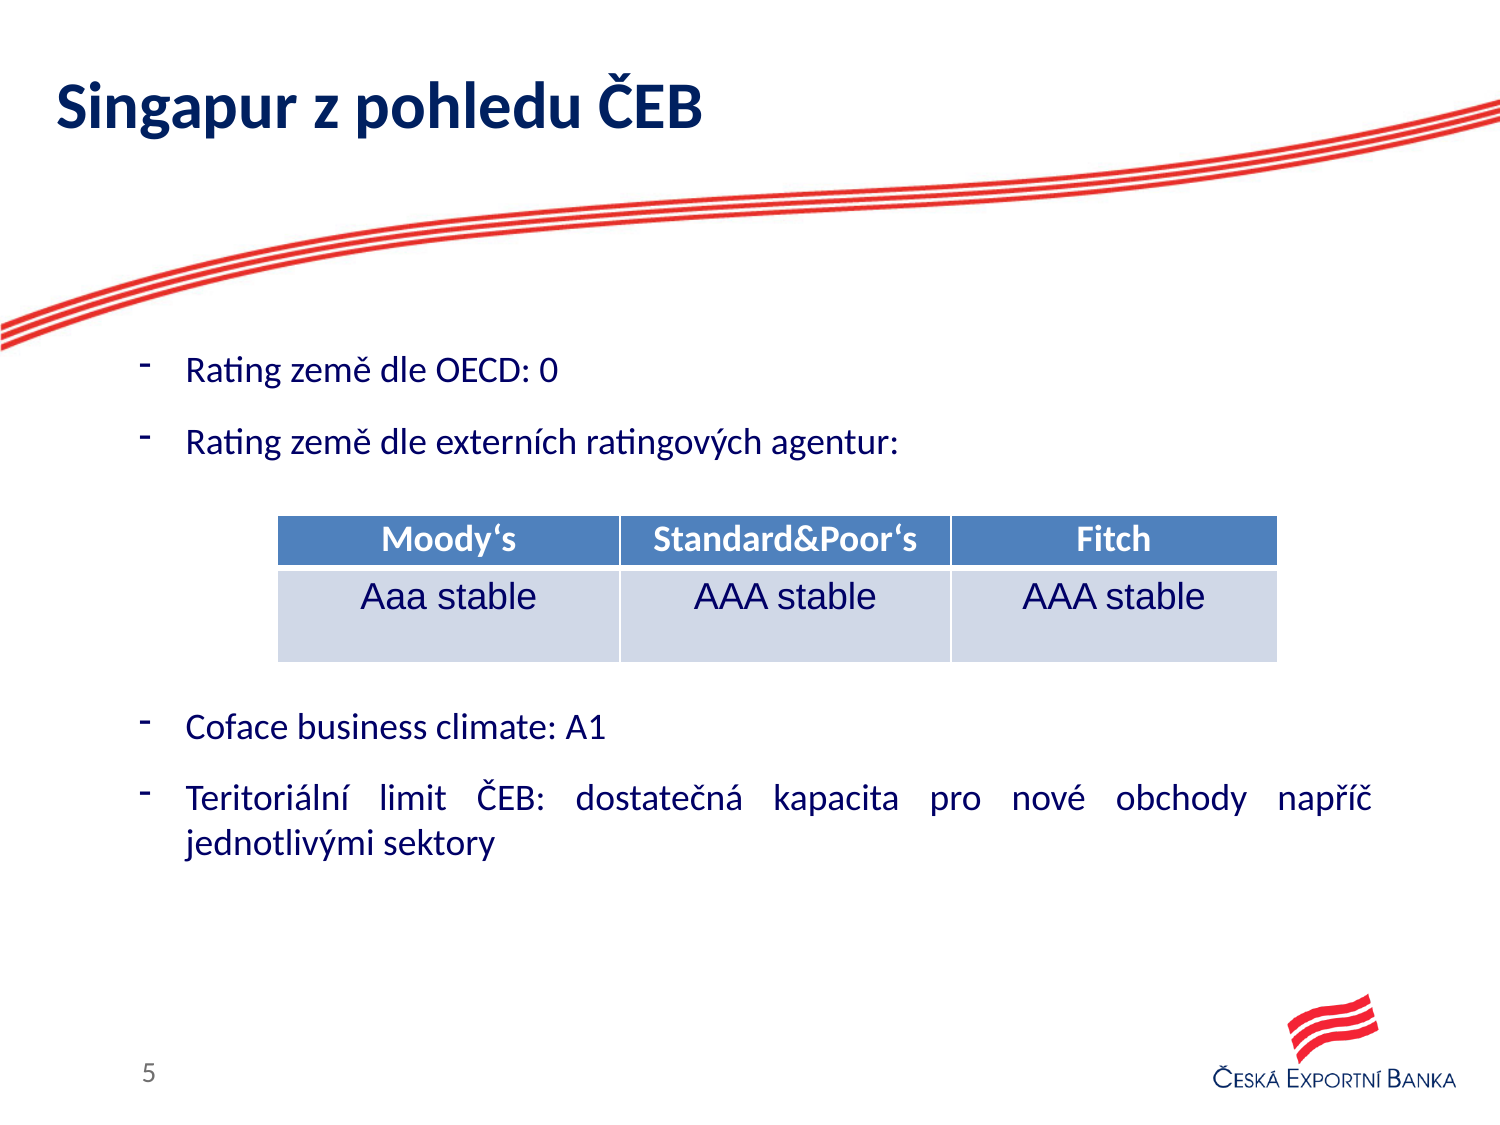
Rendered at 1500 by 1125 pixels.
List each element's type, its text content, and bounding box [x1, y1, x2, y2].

table_header Standard&Poor‘s [621, 516, 950, 565]
table_header Fitch [952, 516, 1277, 565]
slide_number 5 [41, 1045, 172, 1106]
title Singapur z pohledu ČEB [41, 54, 1392, 138]
table_cell AAA stable [952, 571, 1277, 662]
table_cell AAA stable [621, 571, 950, 662]
list Rating země dle OECD: 0 Rating země dle externích ratingových agentur: Coface business climate: A1 Teritoriální limit ČEB: dostatečná kapacita pro nové obchody napříč jednotlivými sektory [123, 338, 1388, 988]
picture [0, 0, 1500, 358]
table_cell Aaa stable [278, 571, 619, 662]
picture [1213, 993, 1456, 1088]
table_header Moody‘s [278, 516, 619, 565]
